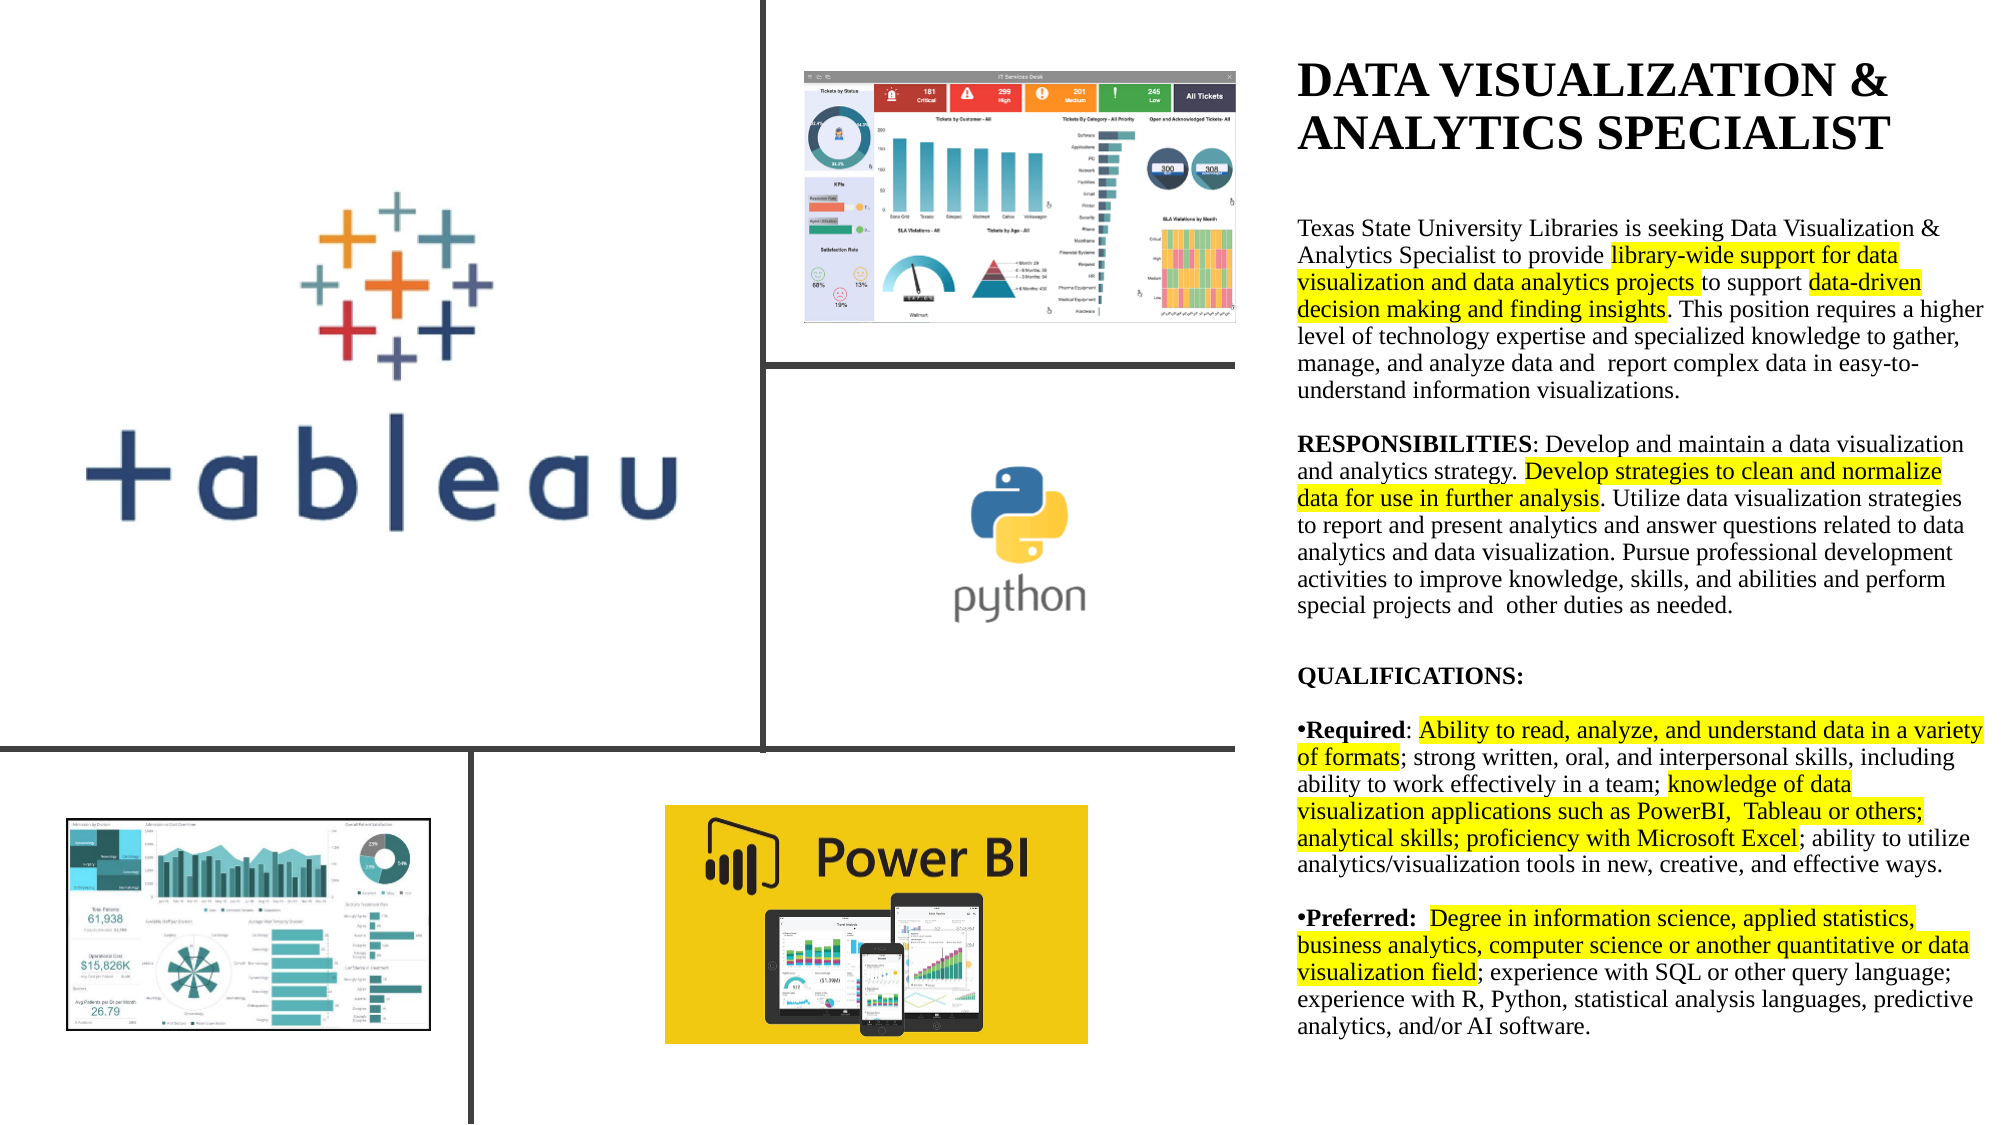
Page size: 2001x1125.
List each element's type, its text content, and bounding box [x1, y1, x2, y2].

picture [65, 818, 431, 1031]
picture [71, 61, 704, 693]
picture [665, 805, 1088, 1044]
title Data Visualization & Analytics Specialist [1282, 44, 2000, 207]
list Texas State University Libraries is seeking Data Visualization & Analytics Specialist to provide library-wide support for data visualization and data analytics projects to support data-driven decision making and finding insights. This position requires a higher level of technology expertise and specialized knowledge to gather, manage, and analyze data and report complex data in easy-to-understand information visualizations. RESPONSIBILITIES: Develop and maintain a data visualization and analytics strategy. Develop strategies to clean and normalize data for use in further analysis. Utilize data visualization strategies to report and present analytics and answer questions related to data analytics and data visualization. Pursue professional development activities to improve knowledge, skills, and abilities and perform special projects and other duties as needed. QUALIFICATIONS: Required: Ability to read, analyze, and understand data in a variety of formats; strong written, oral, and interpersonal skills, including ability to work effectively in a team; knowledge of data visualization applications such as PowerBI, Tableau or others; analytical skills; proficiency with Microsoft Excel; ability to utilize analytics/visualization tools in new, creative, and effective ways. Preferred: Degree in information science, applied statistics, business analytics, computer science or another quantitative or data visualization field; experience with SQL or other query language; experience with R, Python, statistical analysis languages, predictive analytics, and/or AI software. [1282, 207, 2000, 1081]
picture [804, 411, 1236, 679]
picture [804, 71, 1236, 324]
